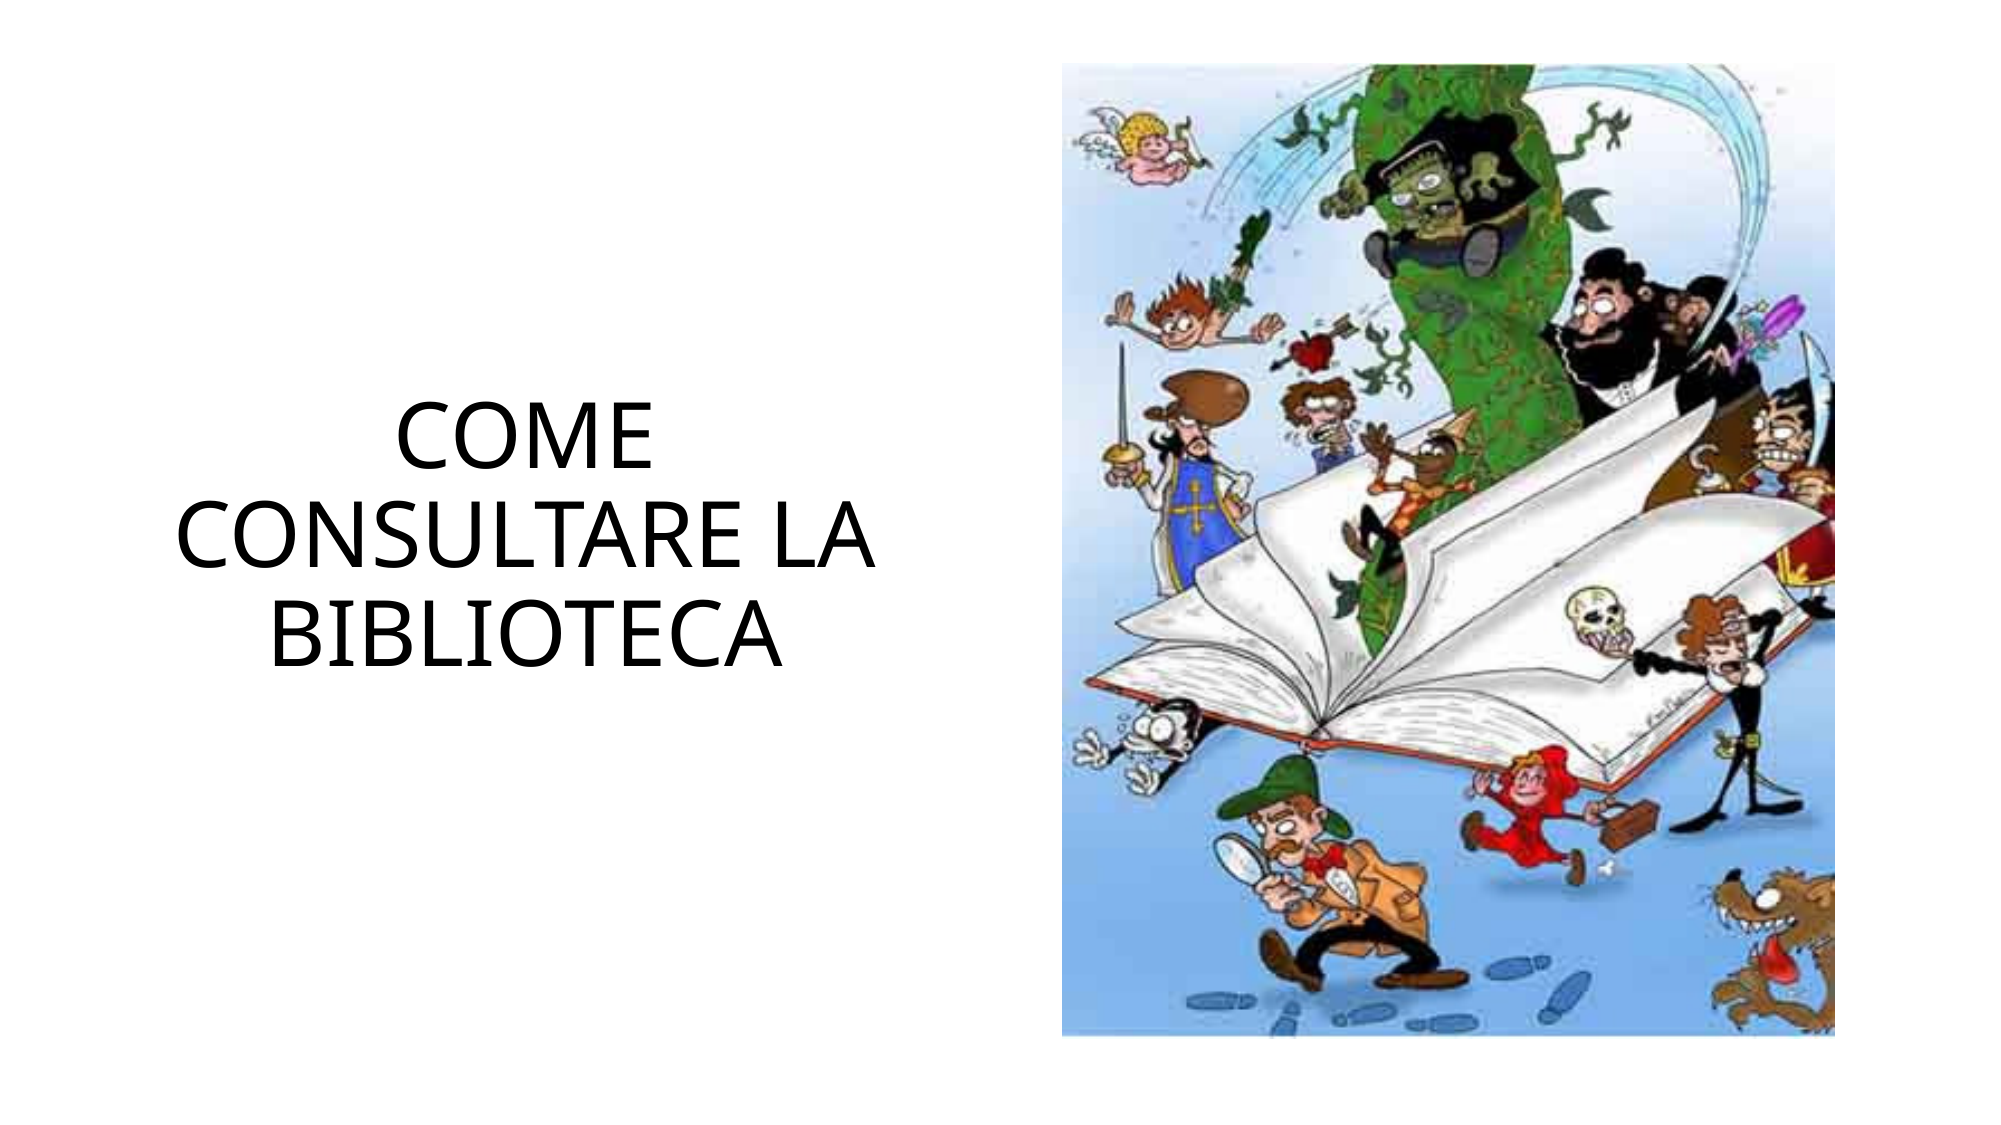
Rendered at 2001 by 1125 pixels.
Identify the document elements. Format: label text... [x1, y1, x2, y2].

text_box COME CONSULTARE LA BIBLIOTECA [104, 429, 946, 647]
picture [1062, 63, 1836, 1039]
